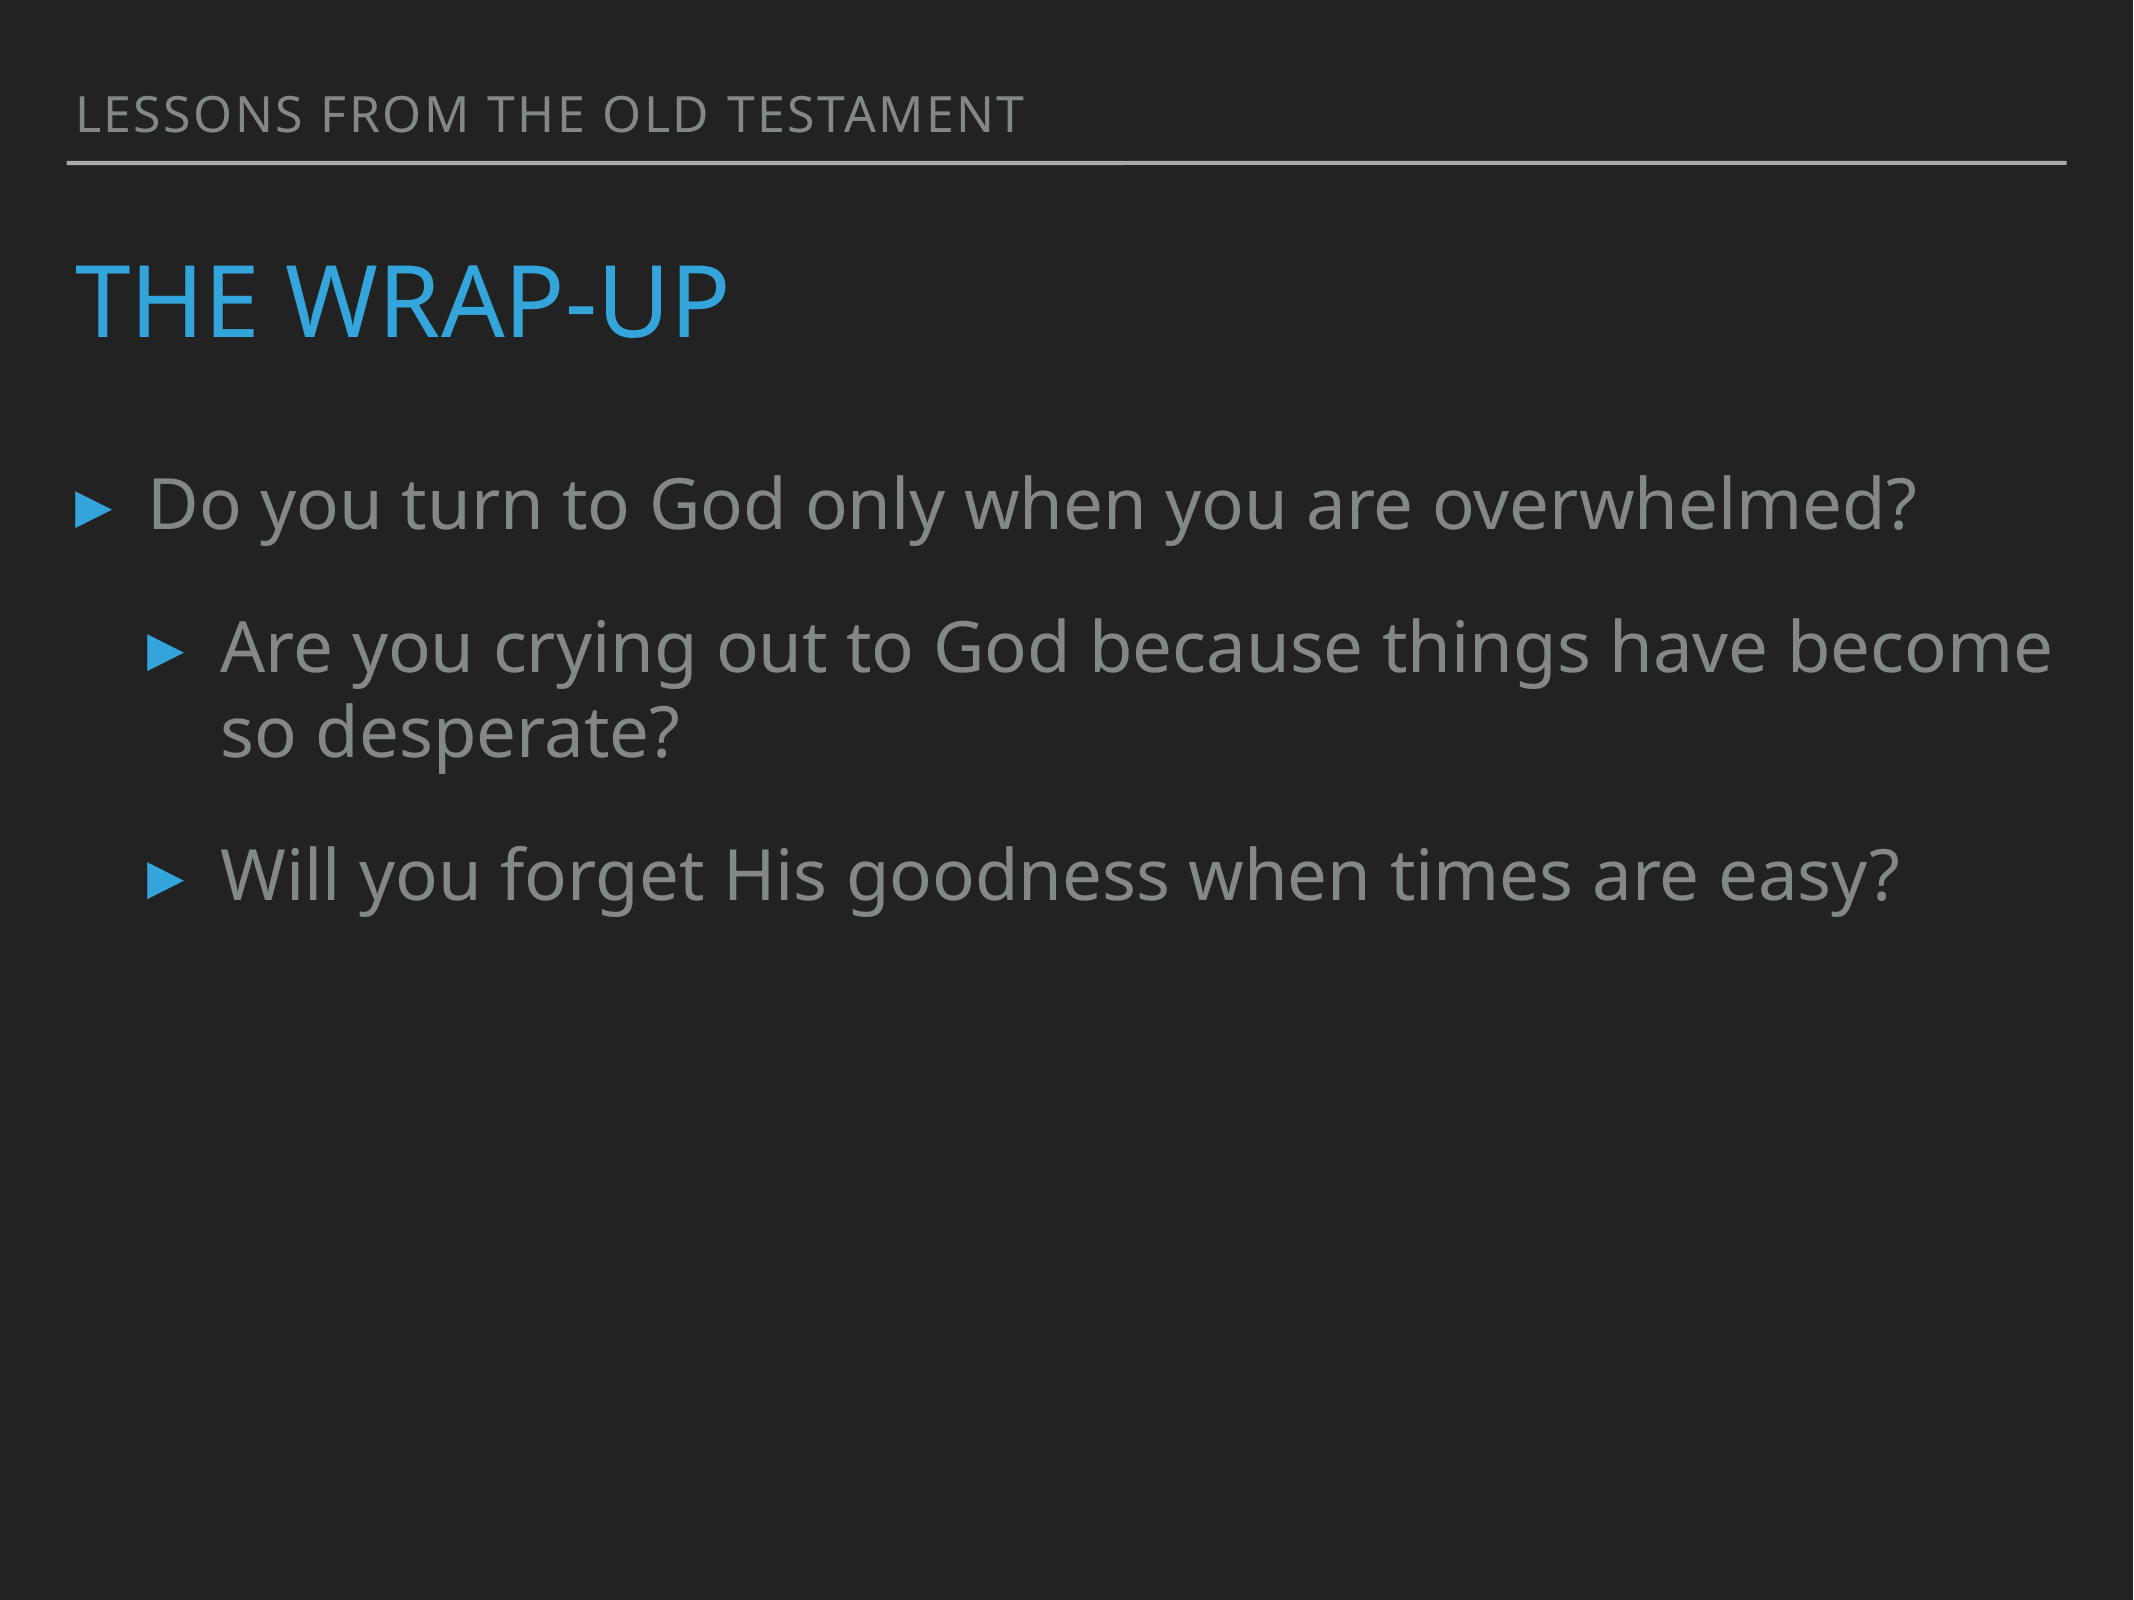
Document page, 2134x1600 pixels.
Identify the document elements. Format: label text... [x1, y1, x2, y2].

list lessons from the old testament [66, 74, 1901, 151]
list Do you turn to God only when you are overwhelmed? Are you crying out to God because things have become so desperate? Will you forget His goodness when times are easy? [66, 449, 2068, 1453]
title the wrap-up [66, 251, 2068, 372]
